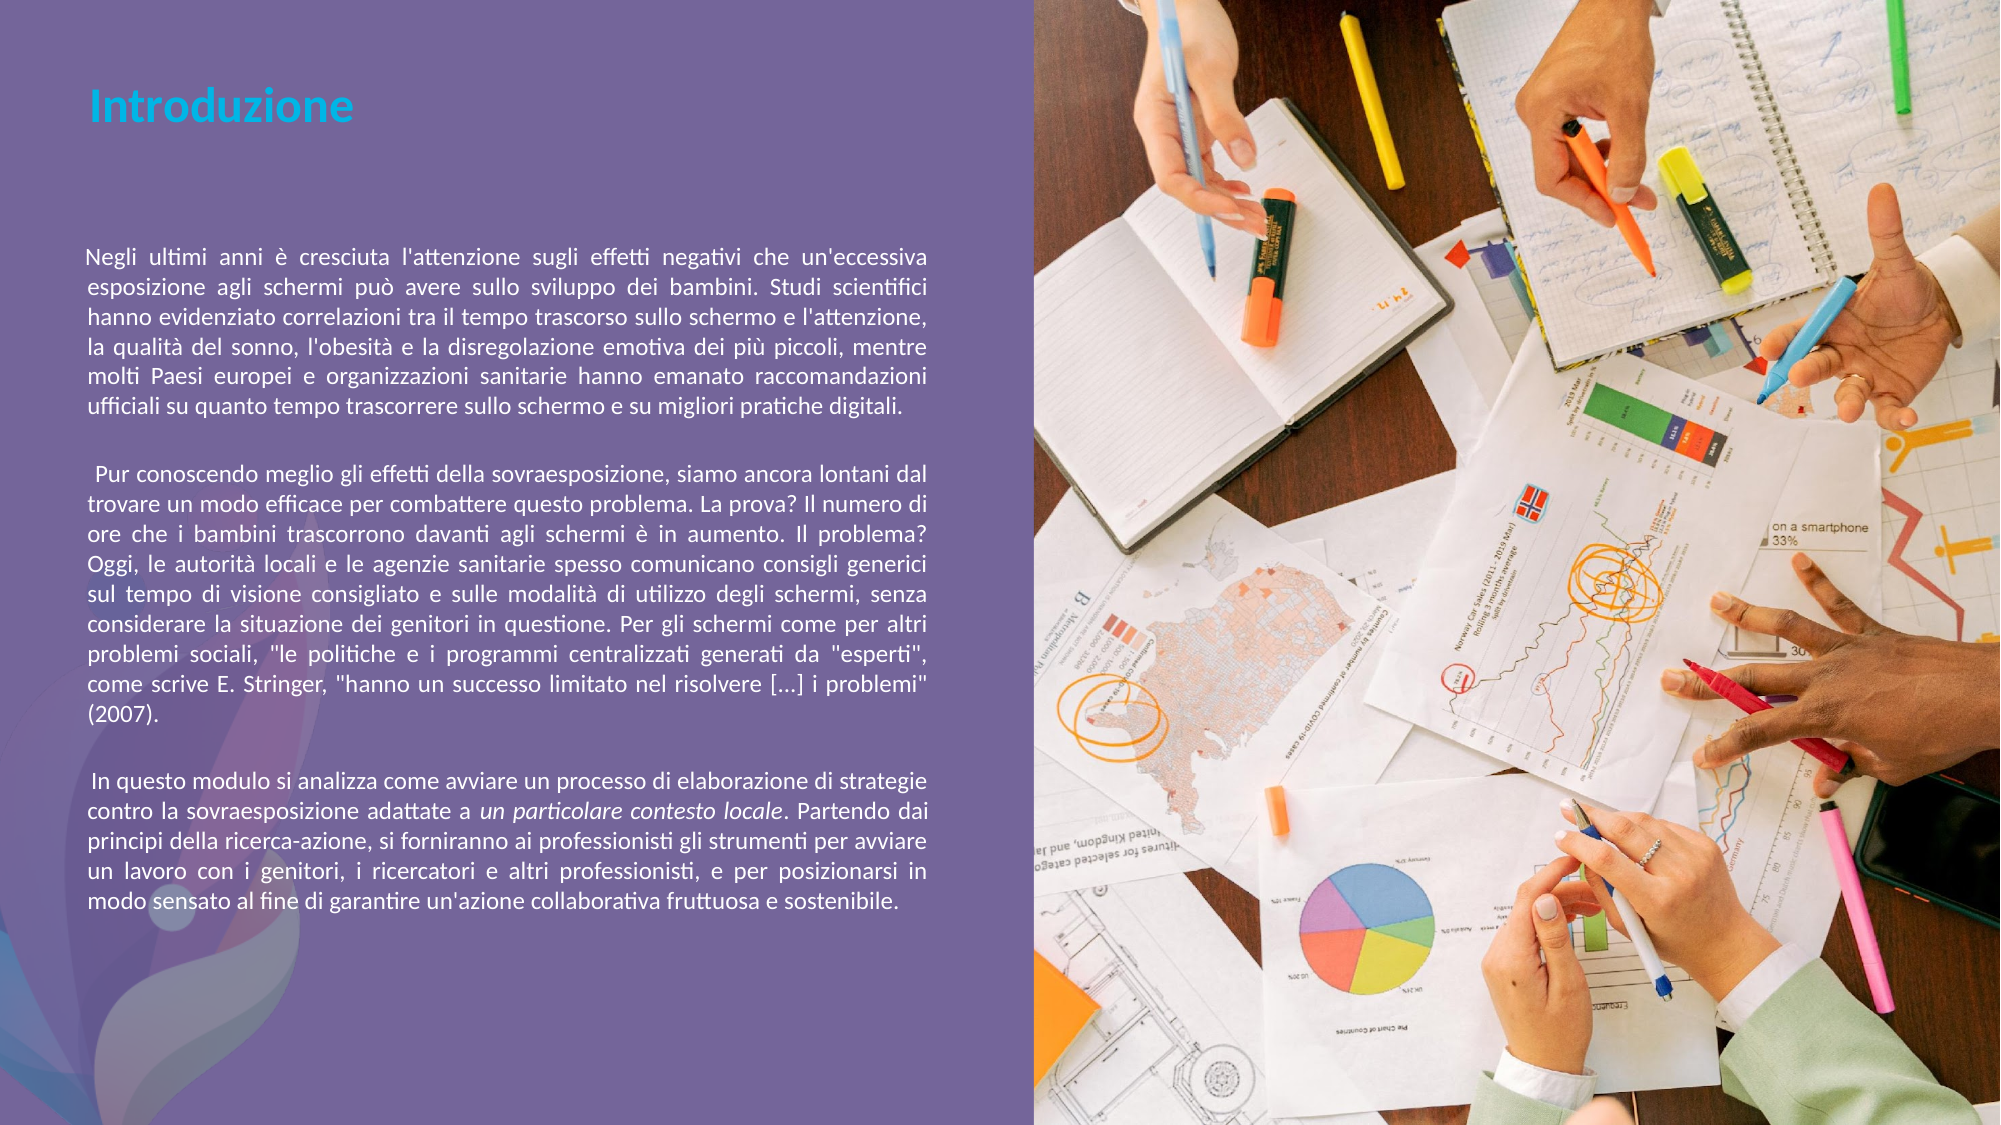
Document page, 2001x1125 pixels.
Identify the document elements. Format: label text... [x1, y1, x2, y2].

picture [1033, 0, 2000, 1125]
list Negli ultimi anni è cresciuta l'attenzione sugli effetti negativi che un'eccessiva esposizione agli schermi può avere sullo sviluppo dei bambini. Studi scientifici hanno evidenziato correlazioni tra il tempo trascorso sullo schermo e l'attenzione, la qualità del sonno, l'obesità e la disregolazione emotiva dei più piccoli, mentre molti Paesi europei e organizzazioni sanitarie hanno emanato raccomandazioni ufficiali su quanto tempo trascorrere sullo schermo e su migliori pratiche digitali. Pur conoscendo meglio gli effetti della sovraesposizione, siamo ancora lontani dal trovare un modo efficace per combattere questo problema. La prova? Il numero di ore che i bambini trascorrono davanti agli schermi è in aumento. Il problema? Oggi, le autorità locali e le agenzie sanitarie spesso comunicano consigli generici sul tempo di visione consigliato e sulle modalità di utilizzo degli schermi, senza considerare la situazione dei genitori in questione. Per gli schermi come per altri problemi sociali, "le politiche e i programmi centralizzati generati da "esperti", come scrive E. Stringer, "hanno un successo limitato nel risolvere [...] i problemi" (2007). In questo modulo si analizza come avviare un processo di elaborazione di strategie contro la sovraesposizione adattate a un particolare contesto locale. Partendo dai principi della ricerca-azione, si forniranno ai professionisti gli strumenti per avviare un lavoro con i genitori, i ricercatori e altri professionisti, e per posizionarsi in modo sensato al fine di garantire un'azione collaborativa fruttuosa e sostenibile. [34, 232, 945, 1125]
list Introduzione [74, 72, 844, 212]
